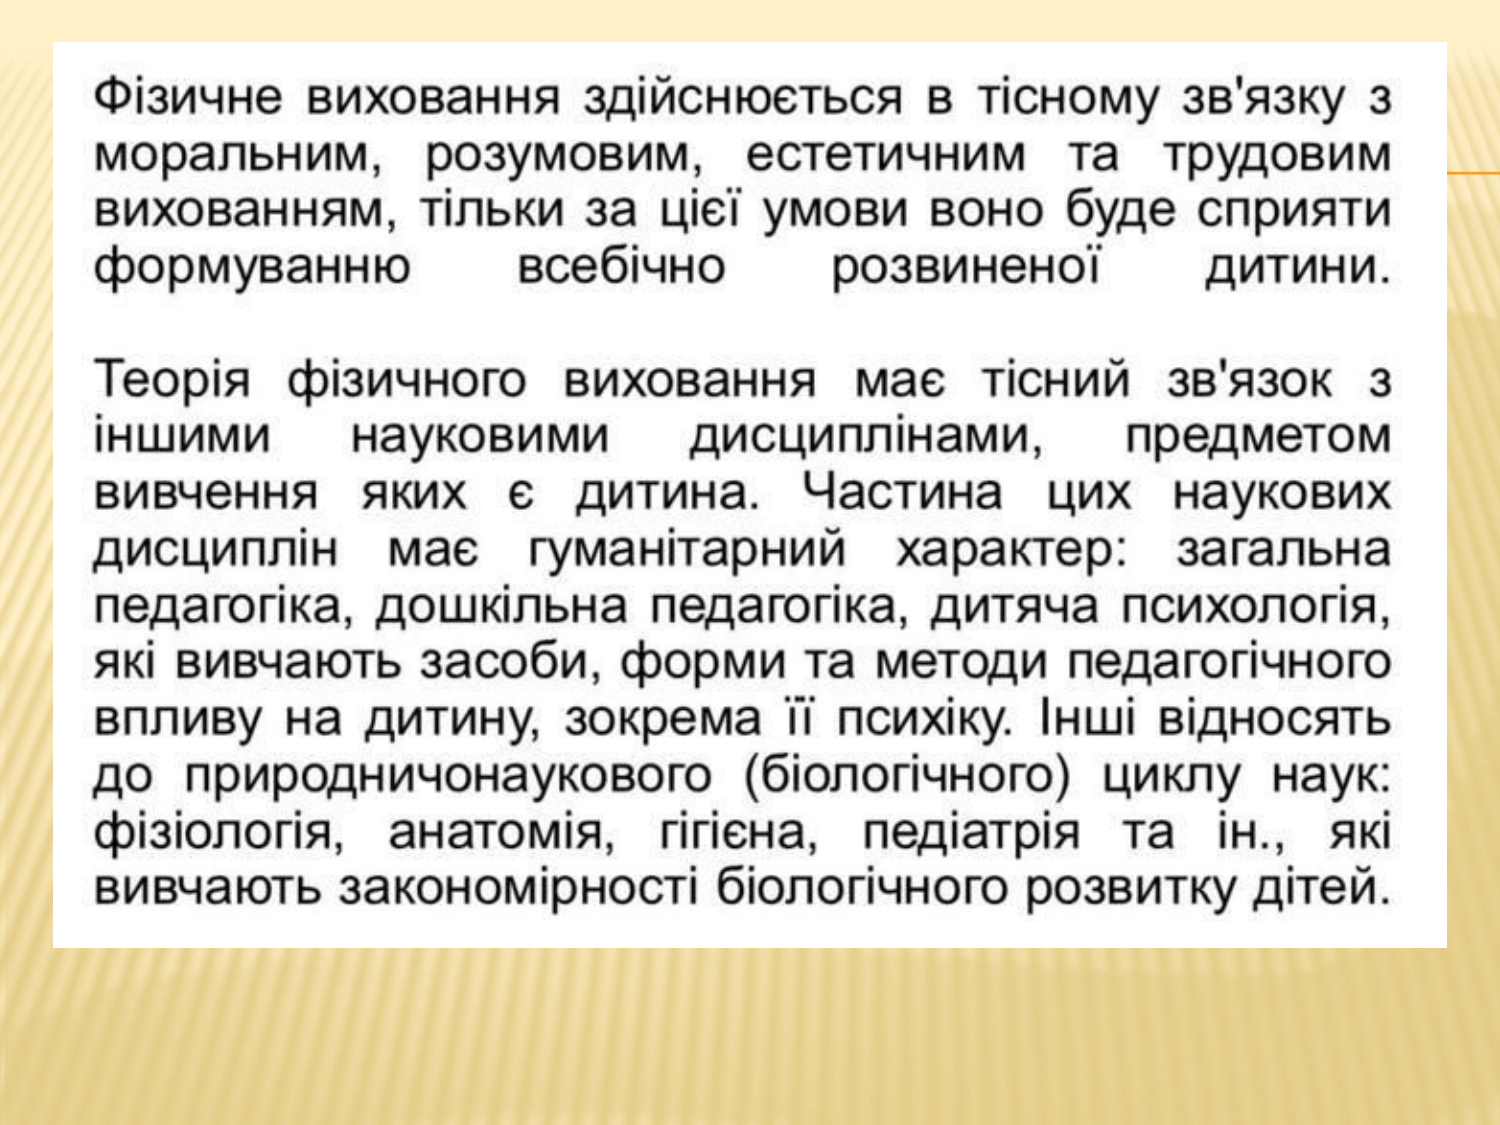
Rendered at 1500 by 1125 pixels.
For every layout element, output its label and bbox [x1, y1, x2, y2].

list [52, 42, 1448, 949]
